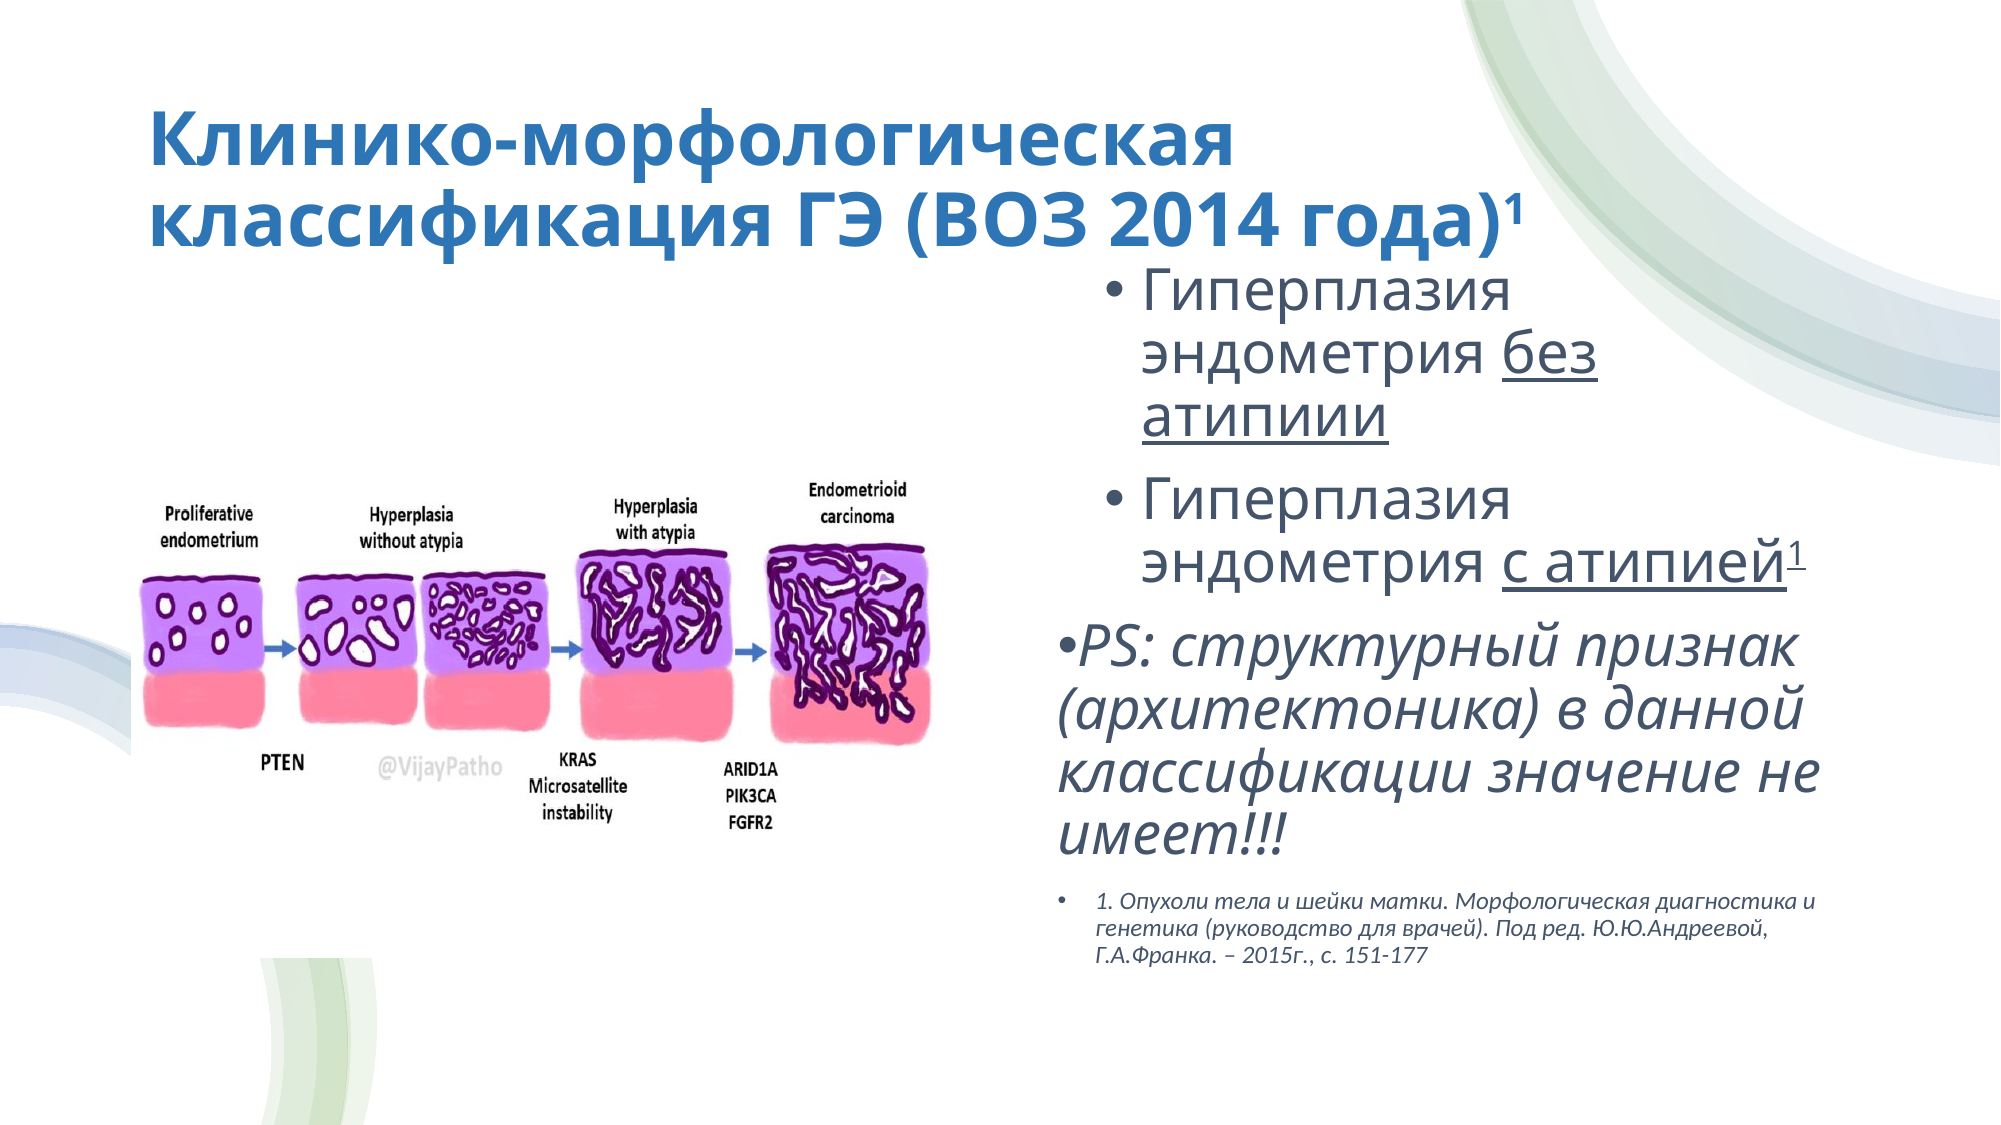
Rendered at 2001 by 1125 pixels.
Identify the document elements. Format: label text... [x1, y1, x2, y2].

title Клинико-морфологическая классификация ГЭ (ВОЗ 2014 года)1 [131, 75, 1460, 289]
list Гиперплазия эндометрия без атипиии Гиперплазия эндометрия с атипией1 PS: структурный признак (архитектоника) в данной классификации значение не имеет!!! 1. Опухоли тела и шейки матки. Морфологическая диагностика и генетика (руководство для врачей). Под ред. Ю.Ю.Андреевой, Г.А.Франка. – 2015г., с. 151-177 [1042, 252, 1868, 994]
text_box [0, 0, 2000, 1125]
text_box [1460, 0, 2000, 466]
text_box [0, 685, 440, 1063]
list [131, 362, 945, 958]
